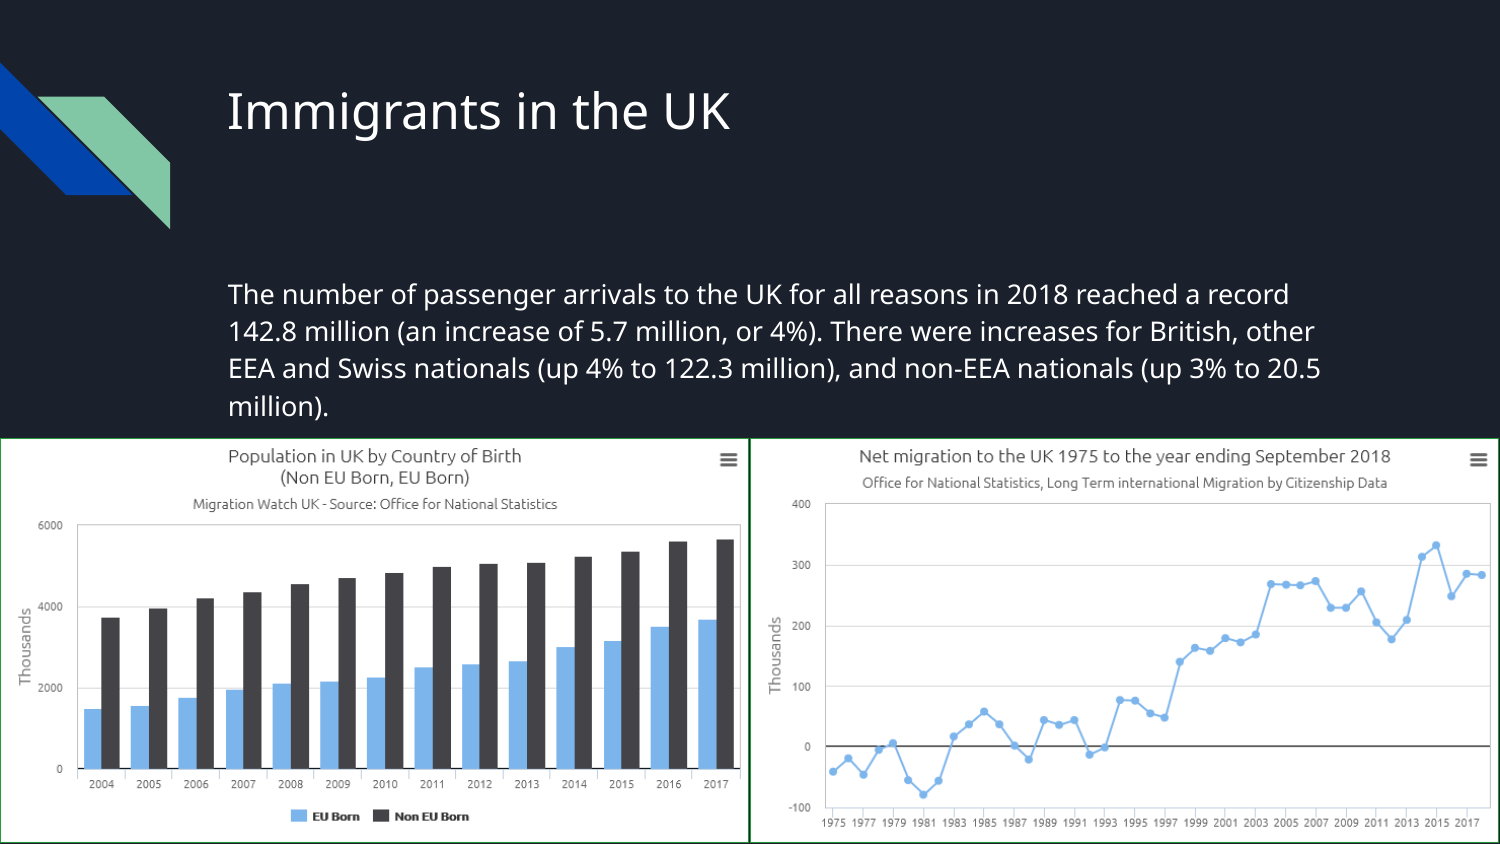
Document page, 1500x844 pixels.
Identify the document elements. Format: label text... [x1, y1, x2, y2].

list The number of passenger arrivals to the UK for all reasons in 2018 reached a record 142.8 million (an increase of 5.7 million, or 4%). There were increases for British, other EEA and Swiss nationals (up 4% to 122.3 million), and non-EEA nationals (up 3% to 20.5 million). [212, 257, 1368, 436]
picture [0, 438, 1500, 844]
title Immigrants in the UK [212, 64, 1368, 215]
